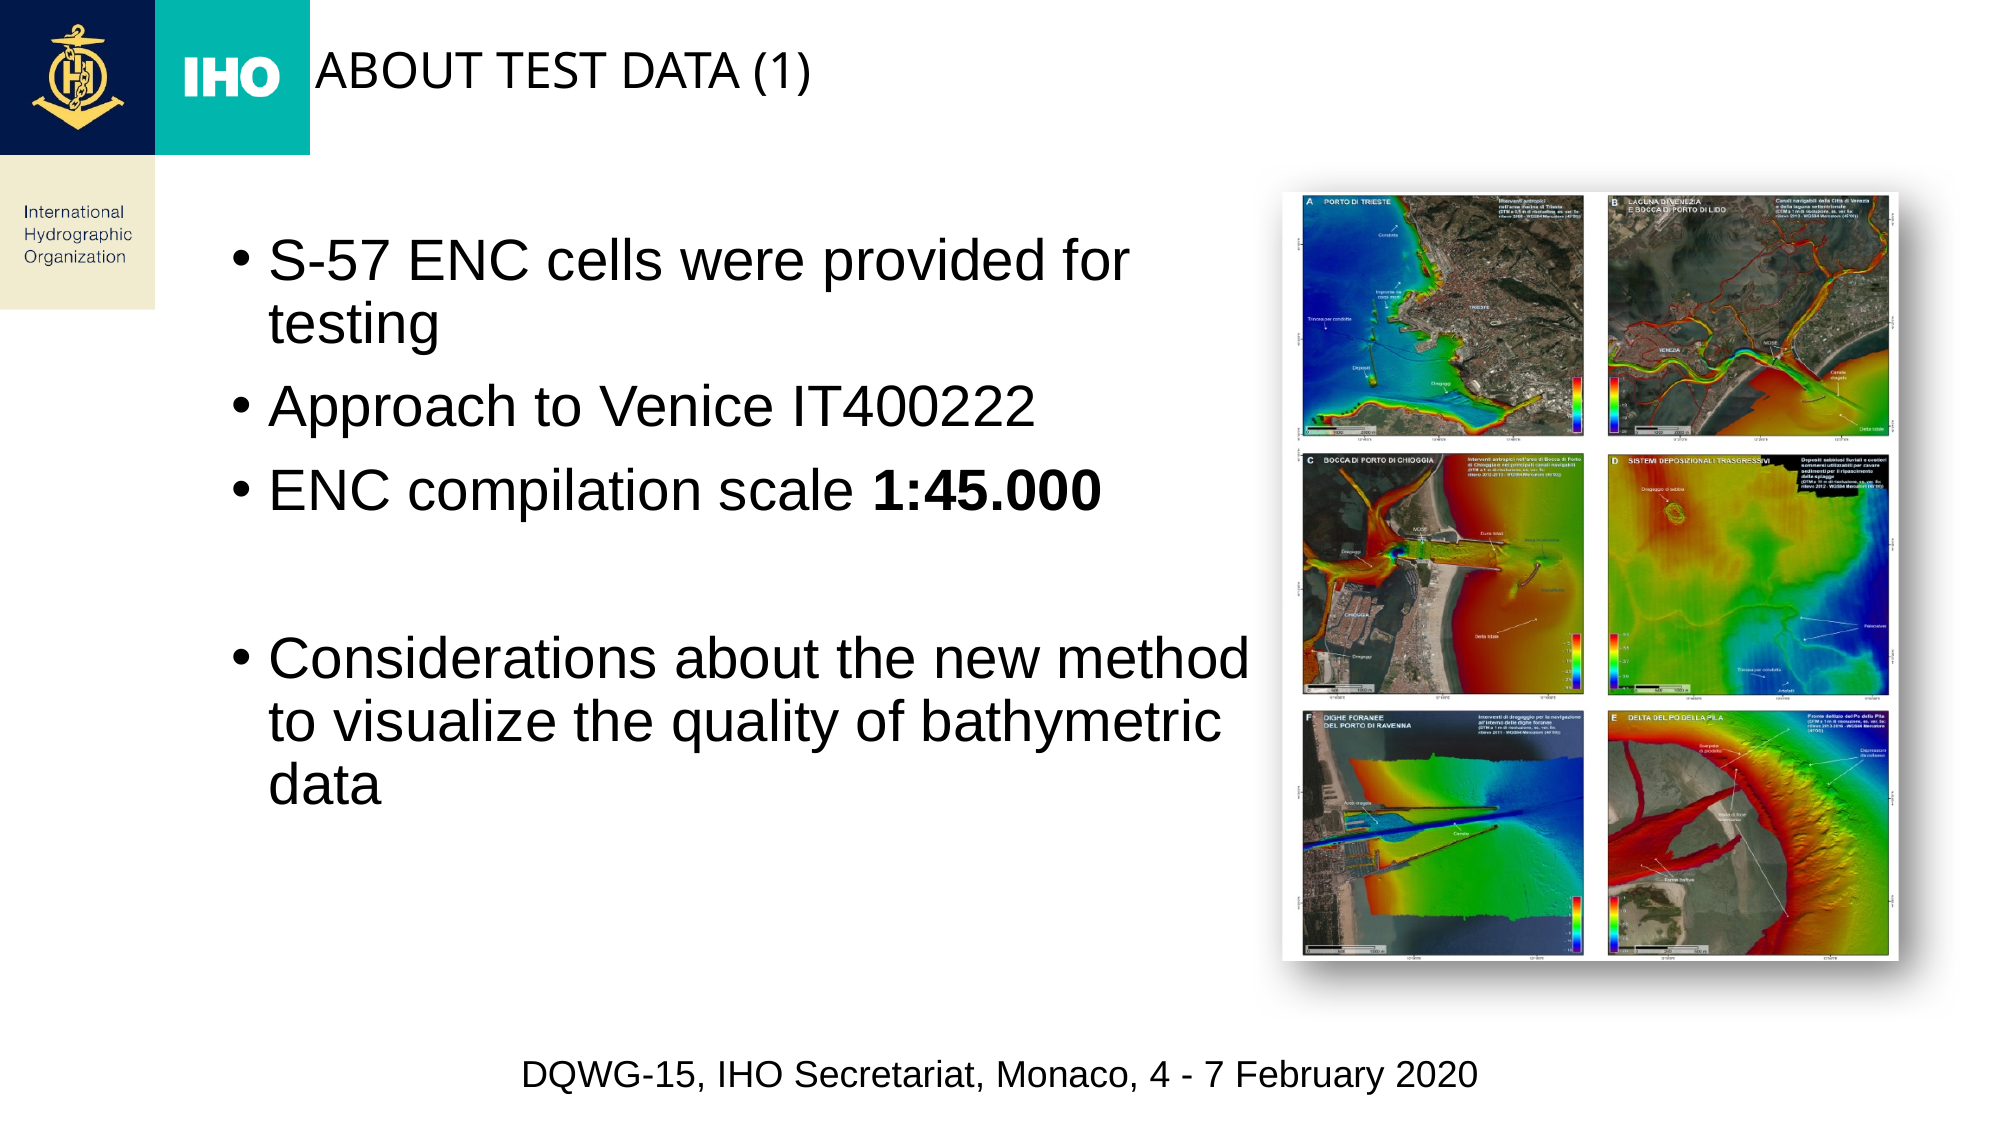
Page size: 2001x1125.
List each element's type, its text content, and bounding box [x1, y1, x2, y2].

picture [0, 0, 310, 310]
title ABOUT TEST DATA (1) [307, 0, 2000, 146]
picture [1282, 191, 1900, 961]
list S-57 ENC cells were provided for testing Approach to Venice IT400222 ENC compilation scale 1:45.000 Considerations about the new method to visualize the quality of bathymetric data [223, 221, 1263, 429]
